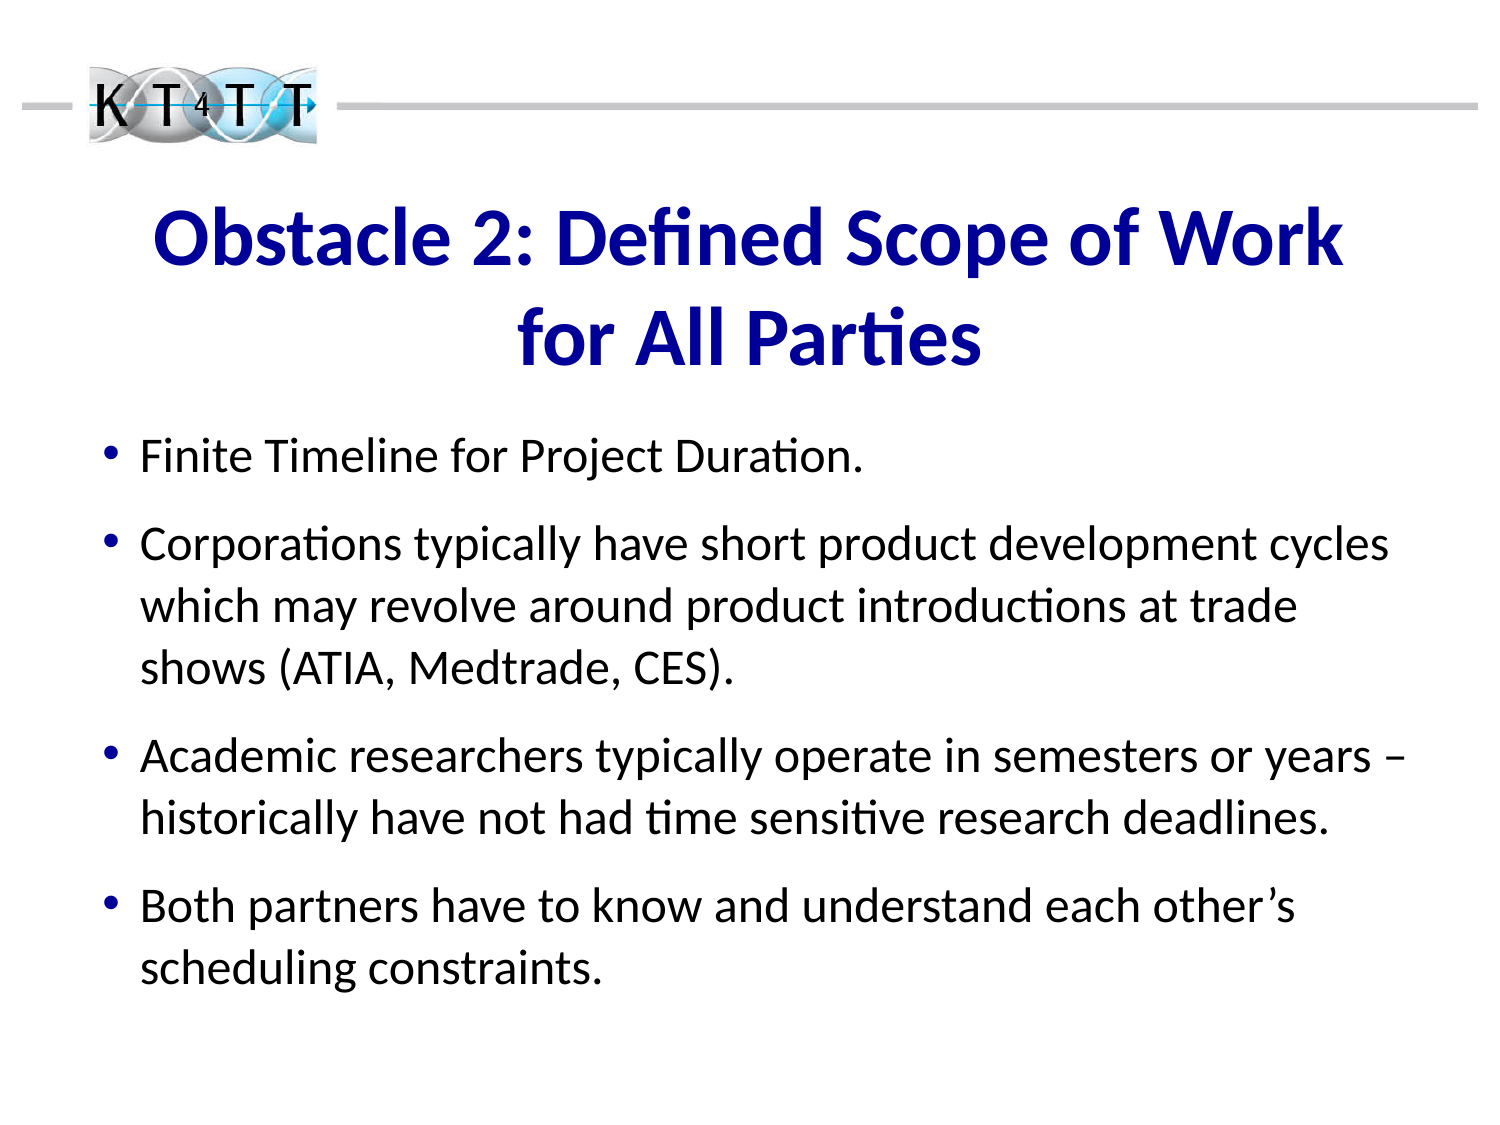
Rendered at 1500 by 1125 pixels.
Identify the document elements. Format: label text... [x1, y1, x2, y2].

picture [22, 0, 1478, 1125]
list Finite Timeline for Project Duration. Corporations typically have short product development cycles which may revolve around product introductions at trade shows (ATIA, Medtrade, CES). Academic researchers typically operate in semesters or years – historically have not had time sensitive research deadlines. Both partners have to know and understand each other’s scheduling constraints. [87, 412, 1438, 1013]
title Obstacle 2: Defined Scope of Work for All Parties [75, 174, 1425, 363]
